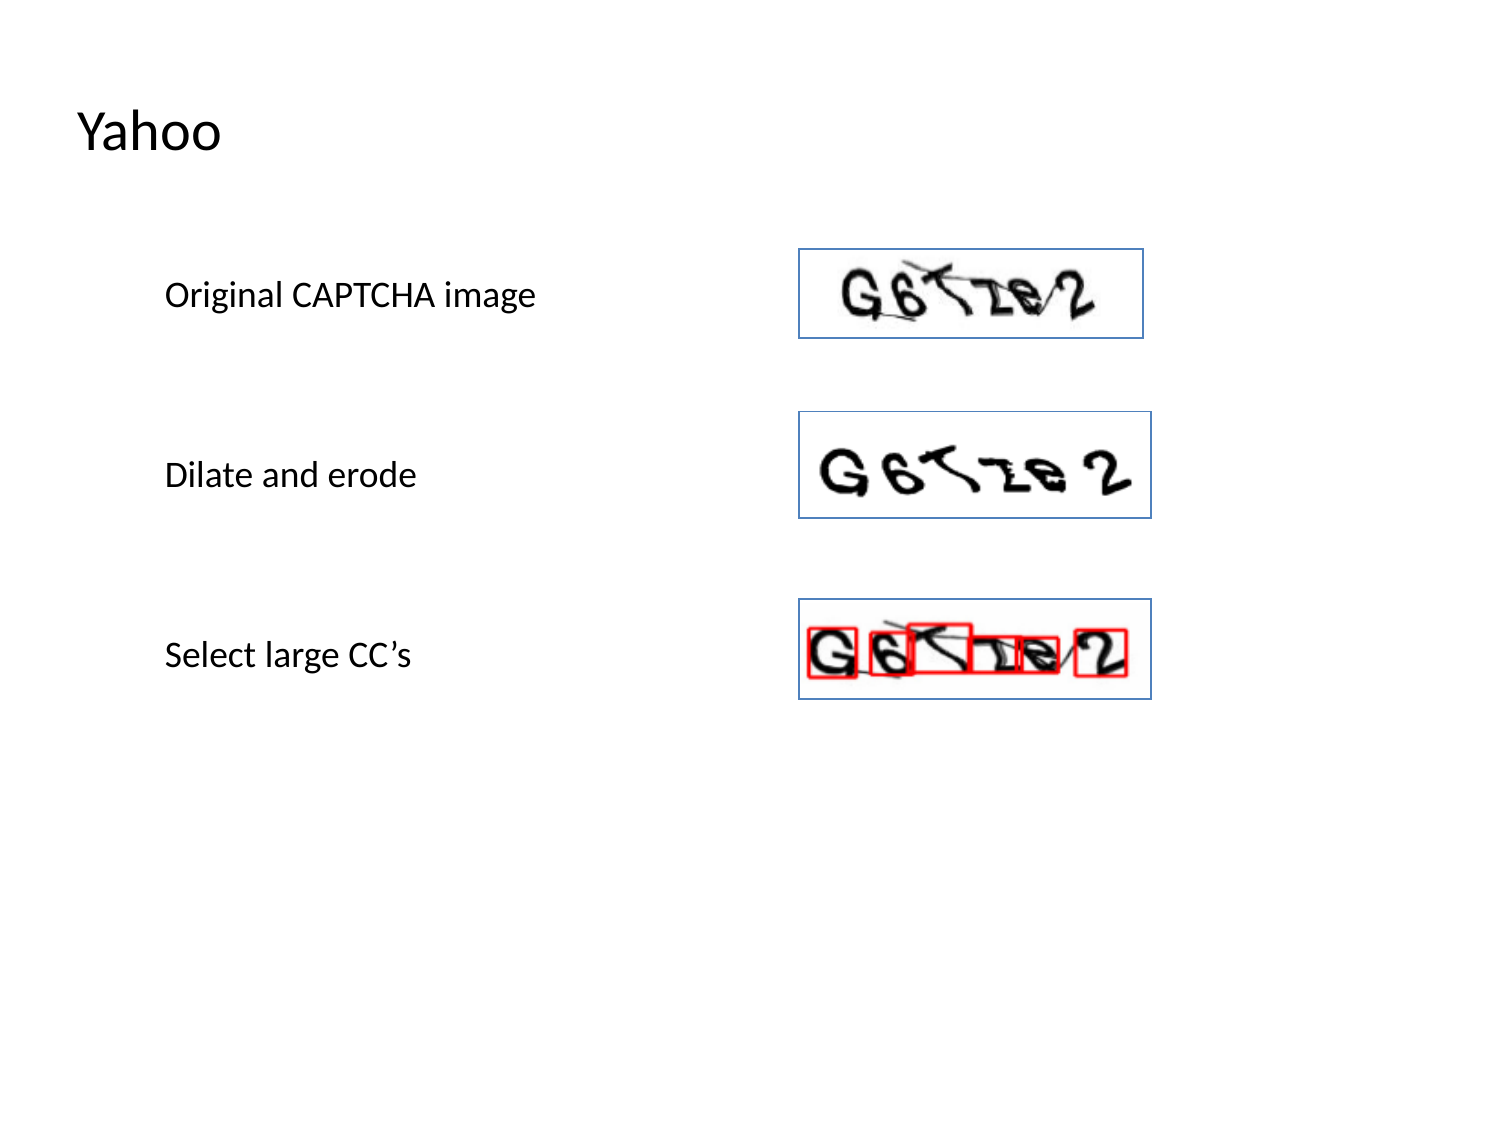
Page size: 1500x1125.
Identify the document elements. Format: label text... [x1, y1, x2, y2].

picture [799, 412, 1151, 518]
title Yahoo [62, 50, 1413, 205]
text_box Original CAPTCHA image Dilate and erode Select large CC’s [149, 262, 688, 683]
picture [799, 599, 1151, 699]
picture [799, 249, 1143, 338]
